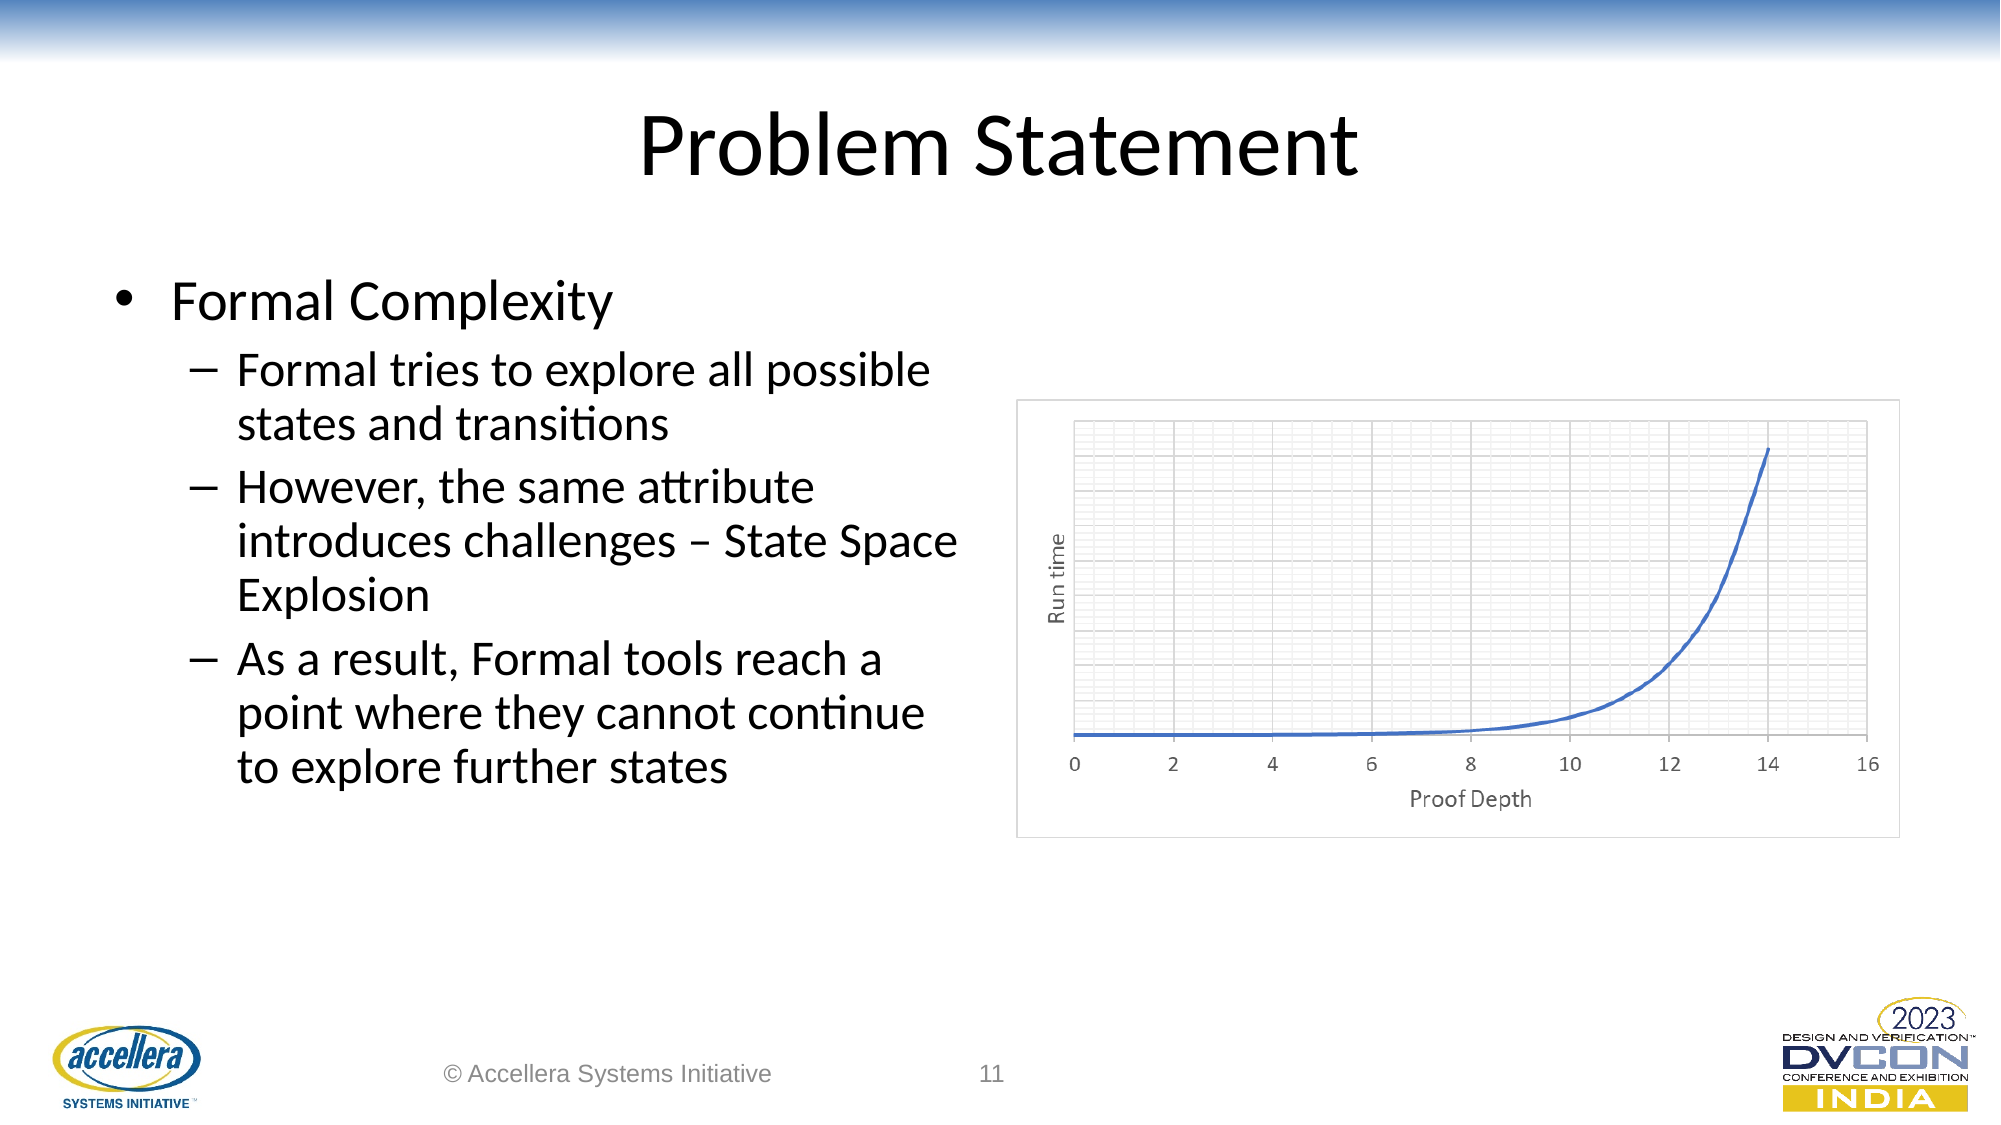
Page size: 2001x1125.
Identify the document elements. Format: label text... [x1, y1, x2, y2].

picture [48, 1021, 204, 1112]
picture [1016, 399, 1901, 838]
slide_number 11 [800, 1042, 1184, 1103]
footer © Accellera Systems Initiative [366, 1042, 800, 1103]
picture [1782, 996, 1976, 1112]
title Problem Statement [99, 45, 1900, 233]
list Formal Complexity Formal tries to explore all possible states and transitions However, the same attribute introduces challenges – State Space Explosion As a result, Formal tools reach a point where they cannot continue to explore further states [99, 262, 984, 1005]
